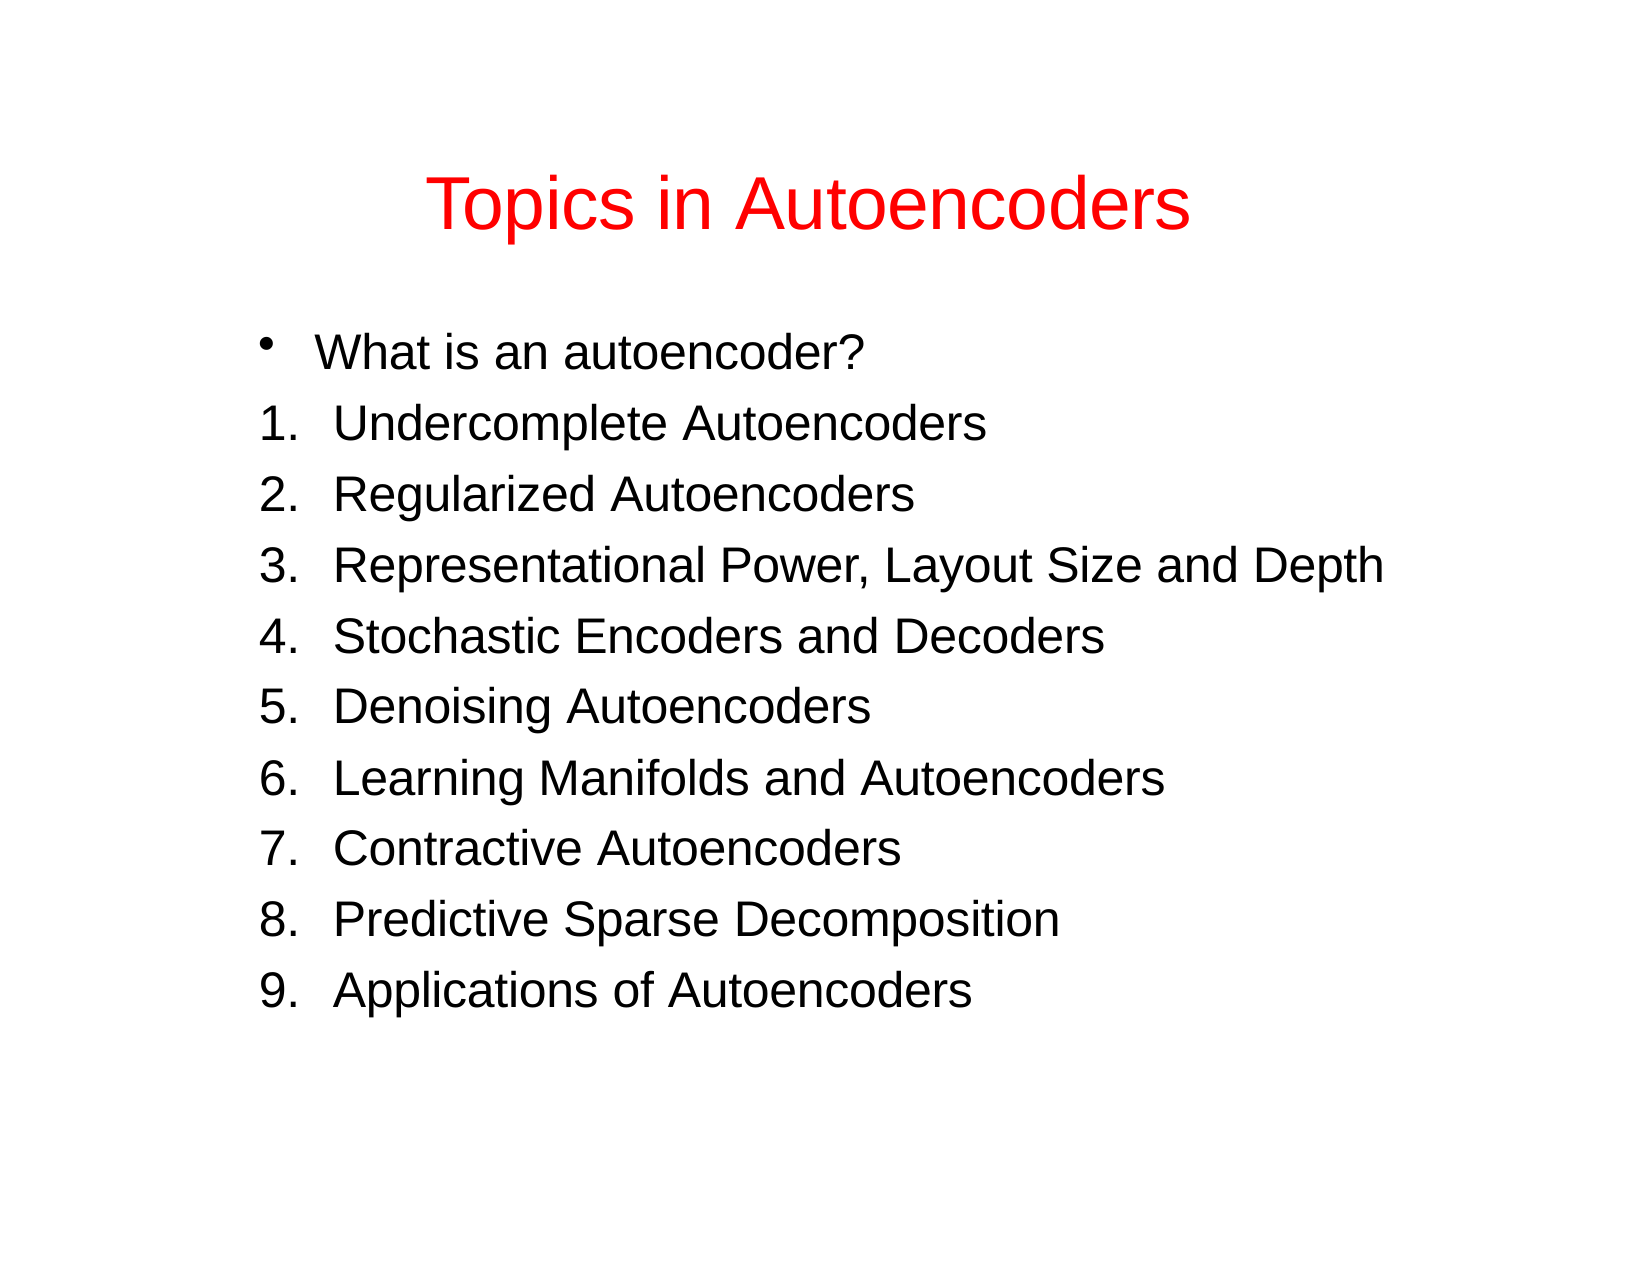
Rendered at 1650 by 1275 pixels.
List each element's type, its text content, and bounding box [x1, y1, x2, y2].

list What is an autoencoder? Undercomplete Autoencoders Regularized Autoencoders Representational Power, Layout Size and Depth Stochastic Encoders and Decoders Denoising Autoencoders Learning Manifolds and Autoencoders Contractive Autoencoders Predictive Sparse Decomposition Applications of Autoencoders [258, 306, 1392, 1044]
title Topics in Autoencoders [423, 152, 1203, 306]
